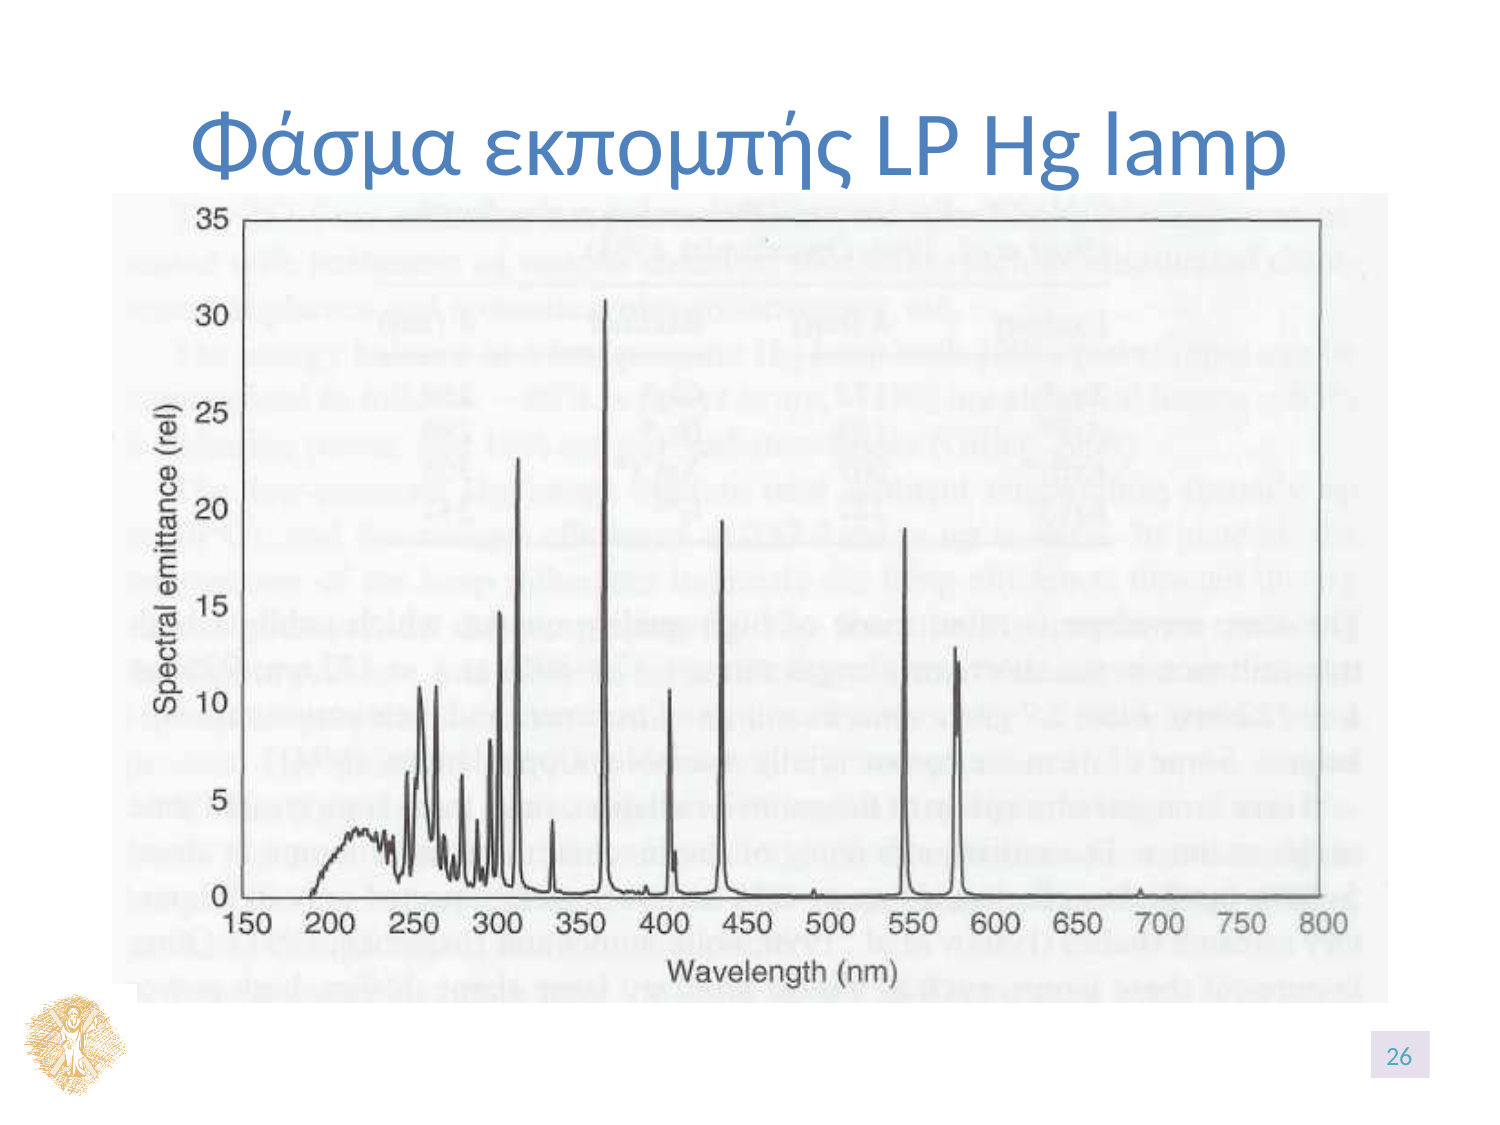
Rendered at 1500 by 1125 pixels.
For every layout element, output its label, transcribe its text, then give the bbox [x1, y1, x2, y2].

text_box 26 [1371, 1031, 1430, 1079]
picture [17, 984, 137, 1101]
title Φάσμα εκπομπής LP Hg lamp [75, 45, 1425, 233]
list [111, 193, 1389, 1003]
